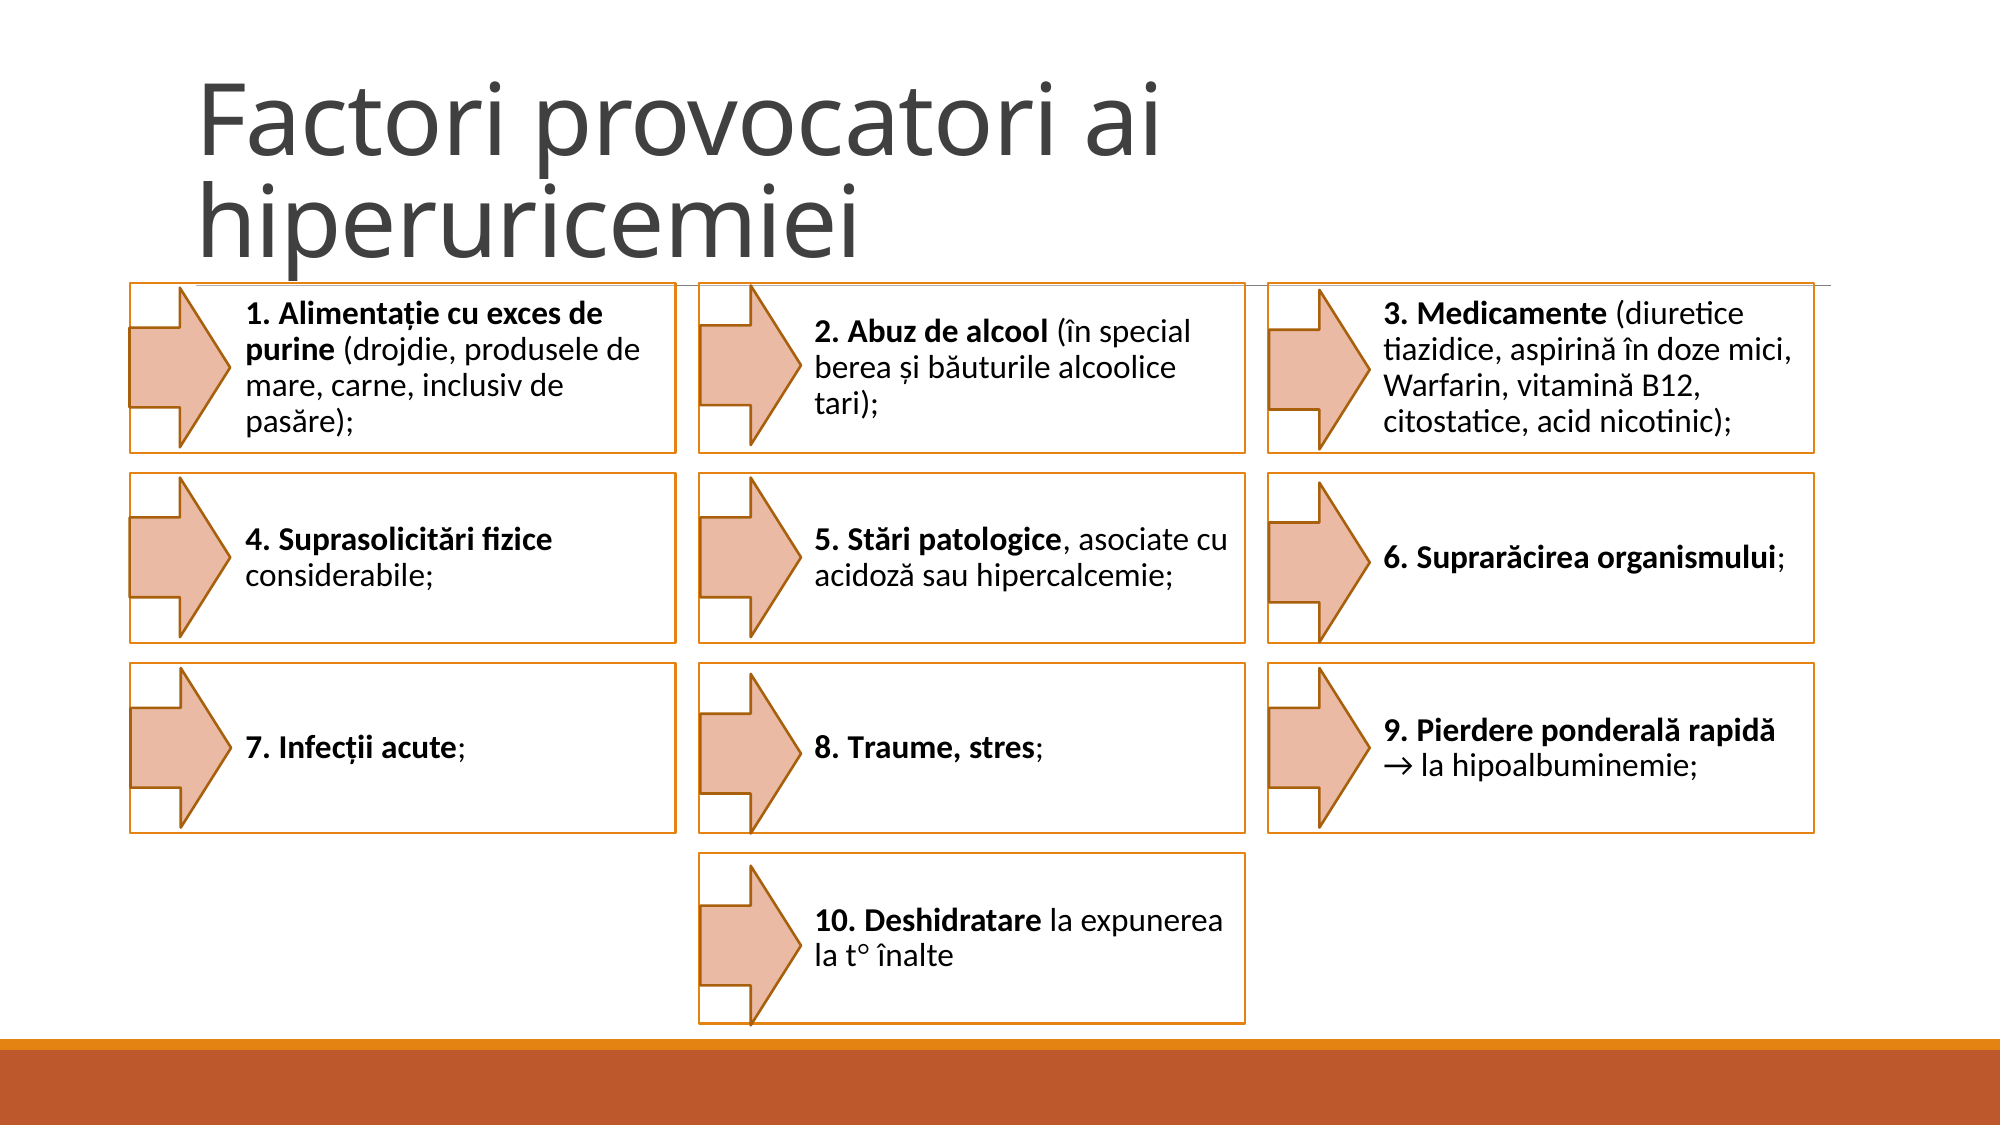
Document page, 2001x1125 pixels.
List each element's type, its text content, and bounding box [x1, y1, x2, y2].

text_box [51, 276, 1893, 1031]
title Factori provocatori ai hiperuricemiei [180, 47, 1830, 272]
